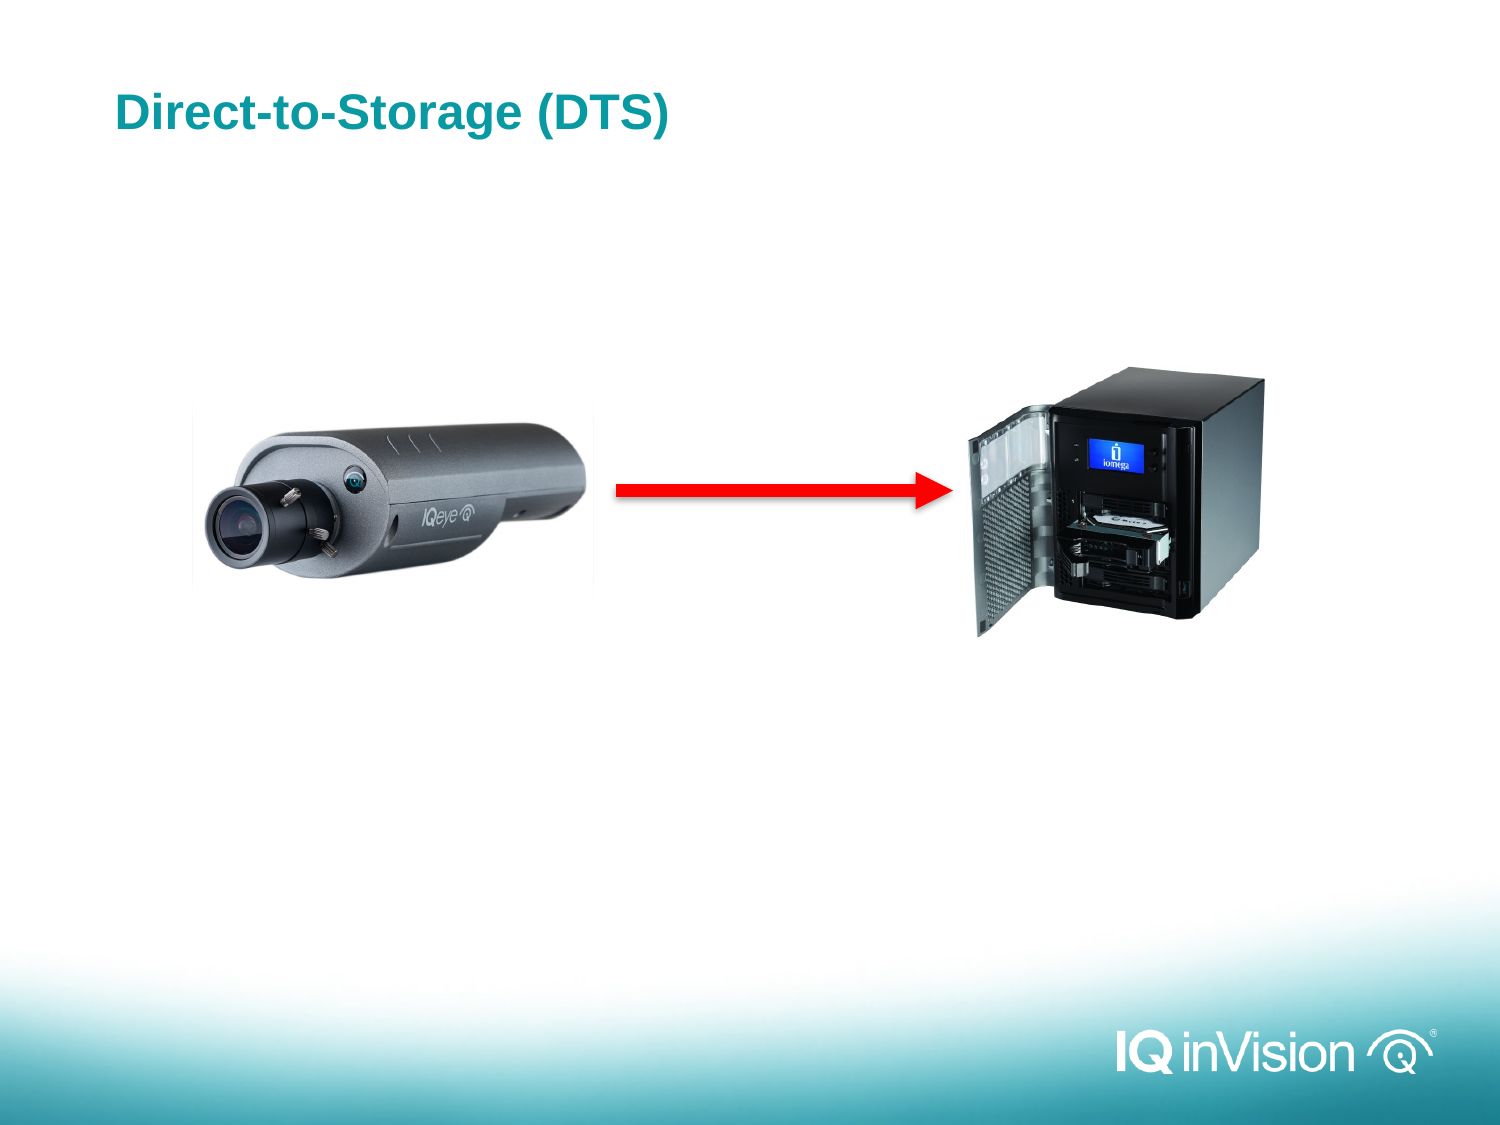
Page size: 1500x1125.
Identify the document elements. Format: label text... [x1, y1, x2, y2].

text_box Direct-to-Storage (DTS) [99, 71, 1375, 210]
picture [0, 0, 1500, 1125]
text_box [165, 298, 1266, 701]
